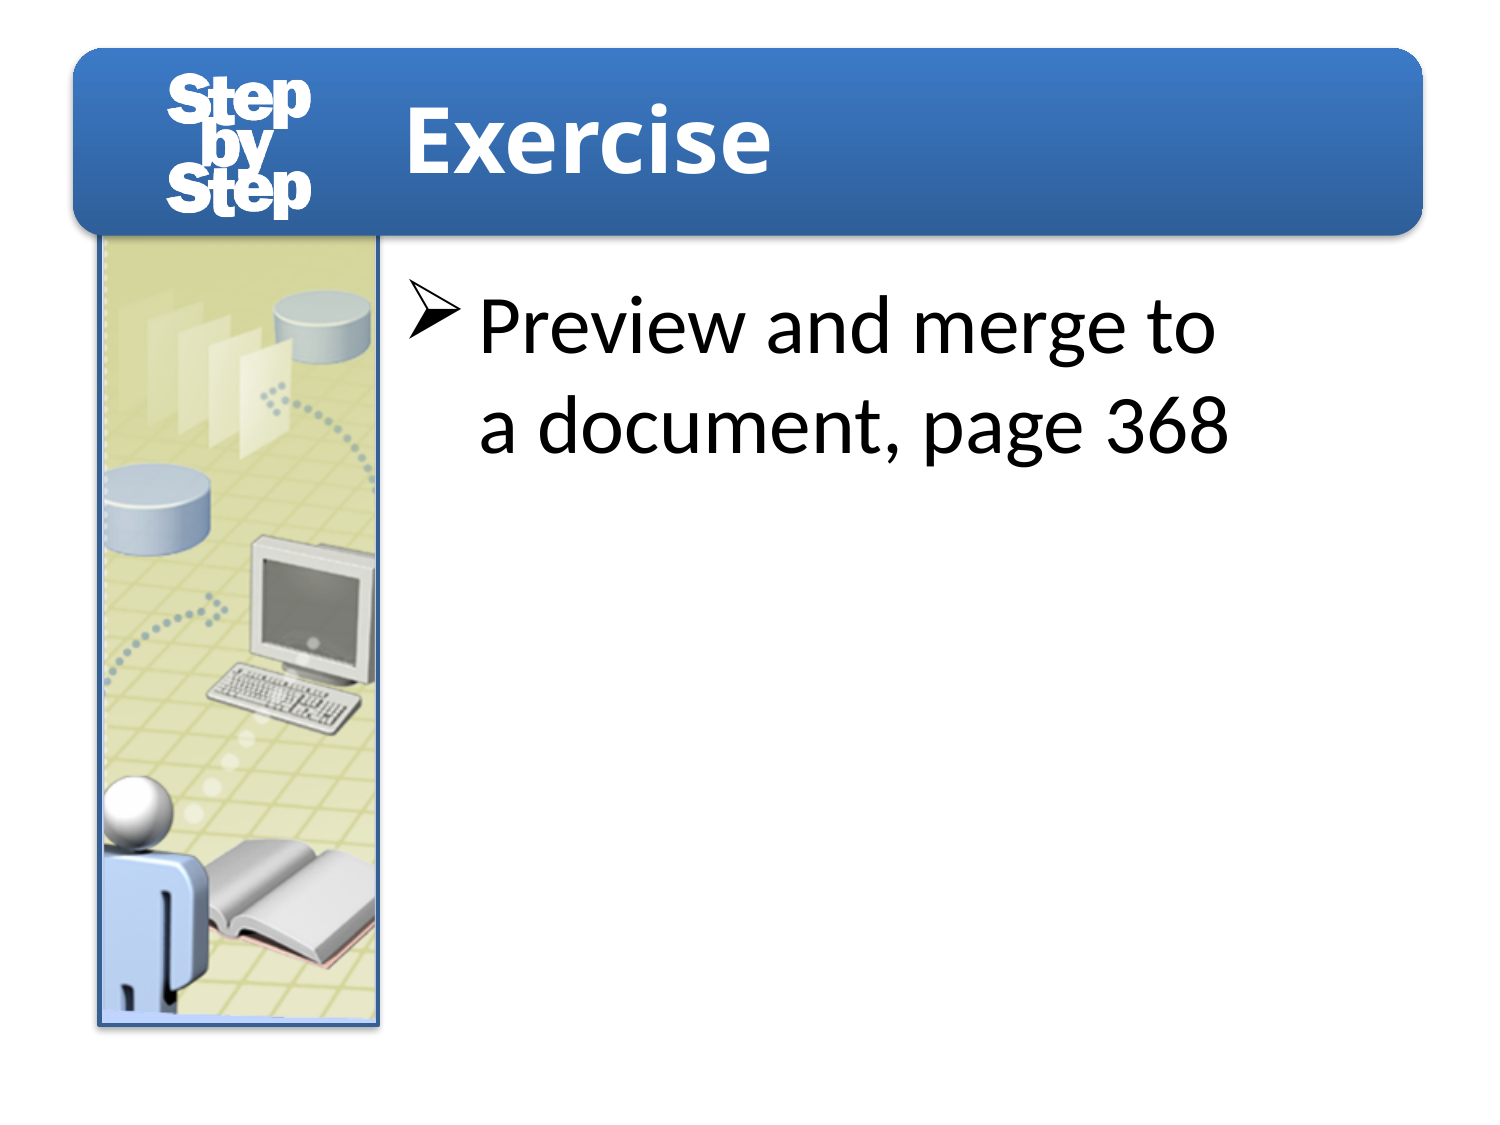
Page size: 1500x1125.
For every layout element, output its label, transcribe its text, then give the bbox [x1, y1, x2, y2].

picture [102, 236, 376, 1023]
picture [166, 73, 311, 220]
list Preview and merge to a document, page 368 [387, 262, 1413, 1026]
